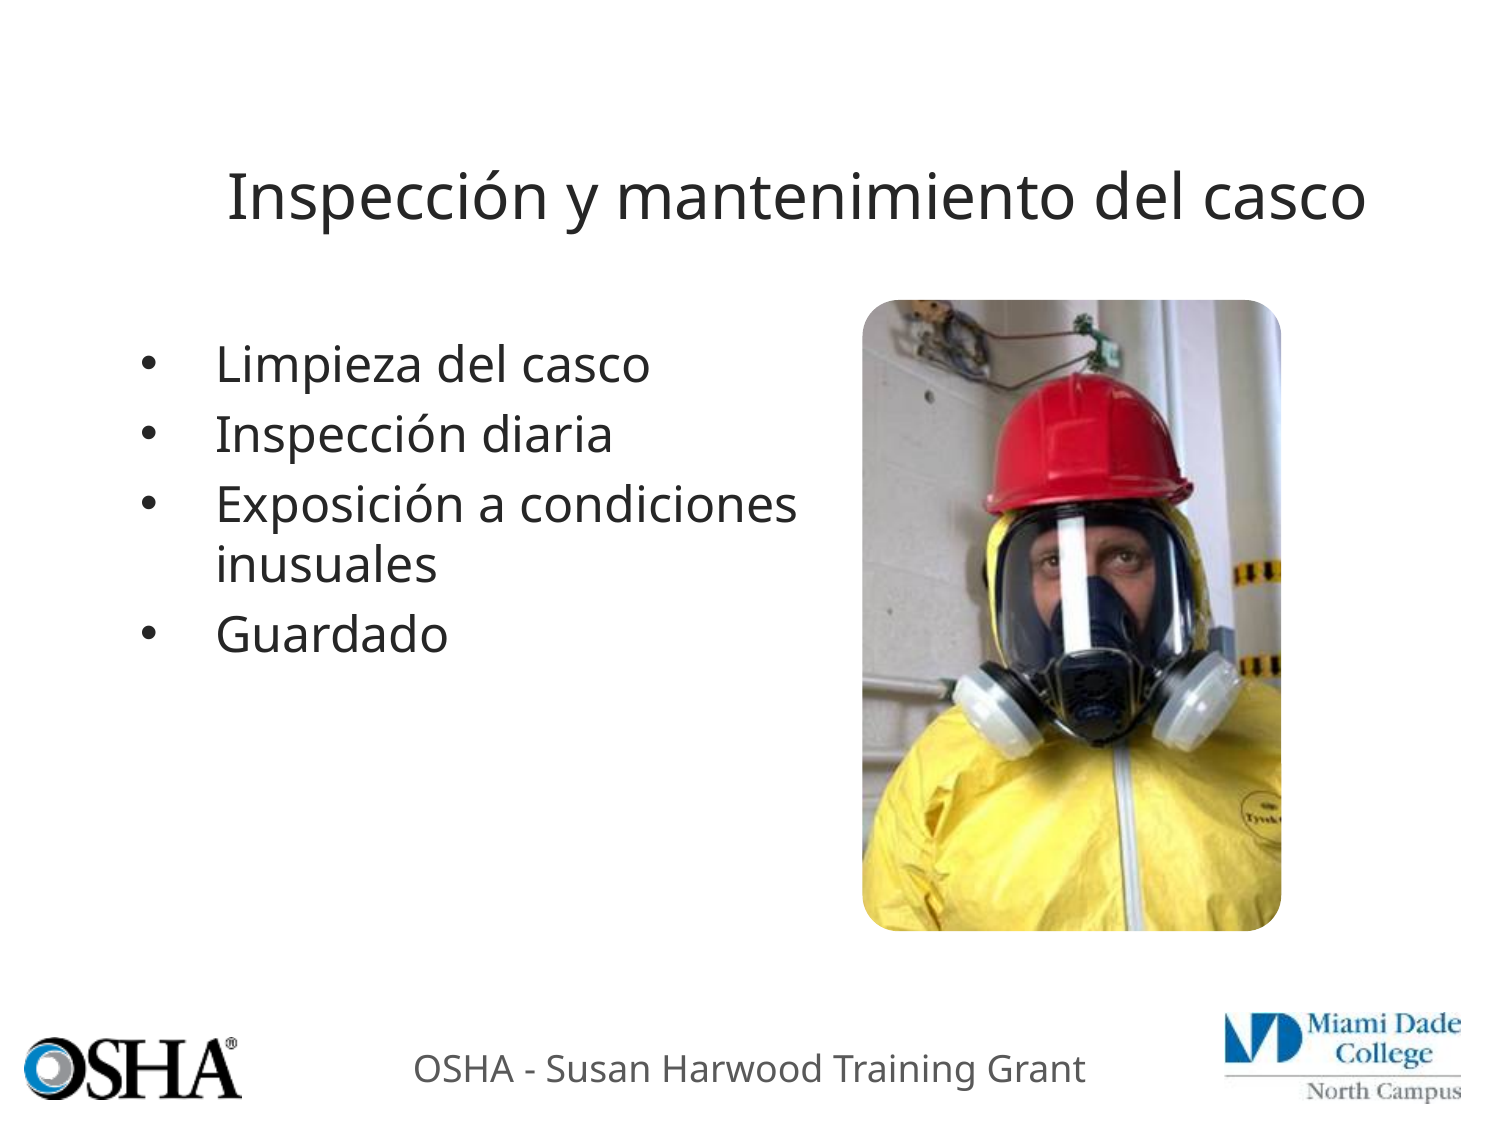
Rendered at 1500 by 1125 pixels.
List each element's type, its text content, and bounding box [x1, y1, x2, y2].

text_box Limpieza del casco Inspección diaria Exposición a condiciones inusuales Guardado [125, 324, 825, 1000]
picture [862, 299, 1282, 932]
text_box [0, 1012, 1500, 1104]
title Inspección y mantenimiento del casco [212, 112, 1425, 275]
